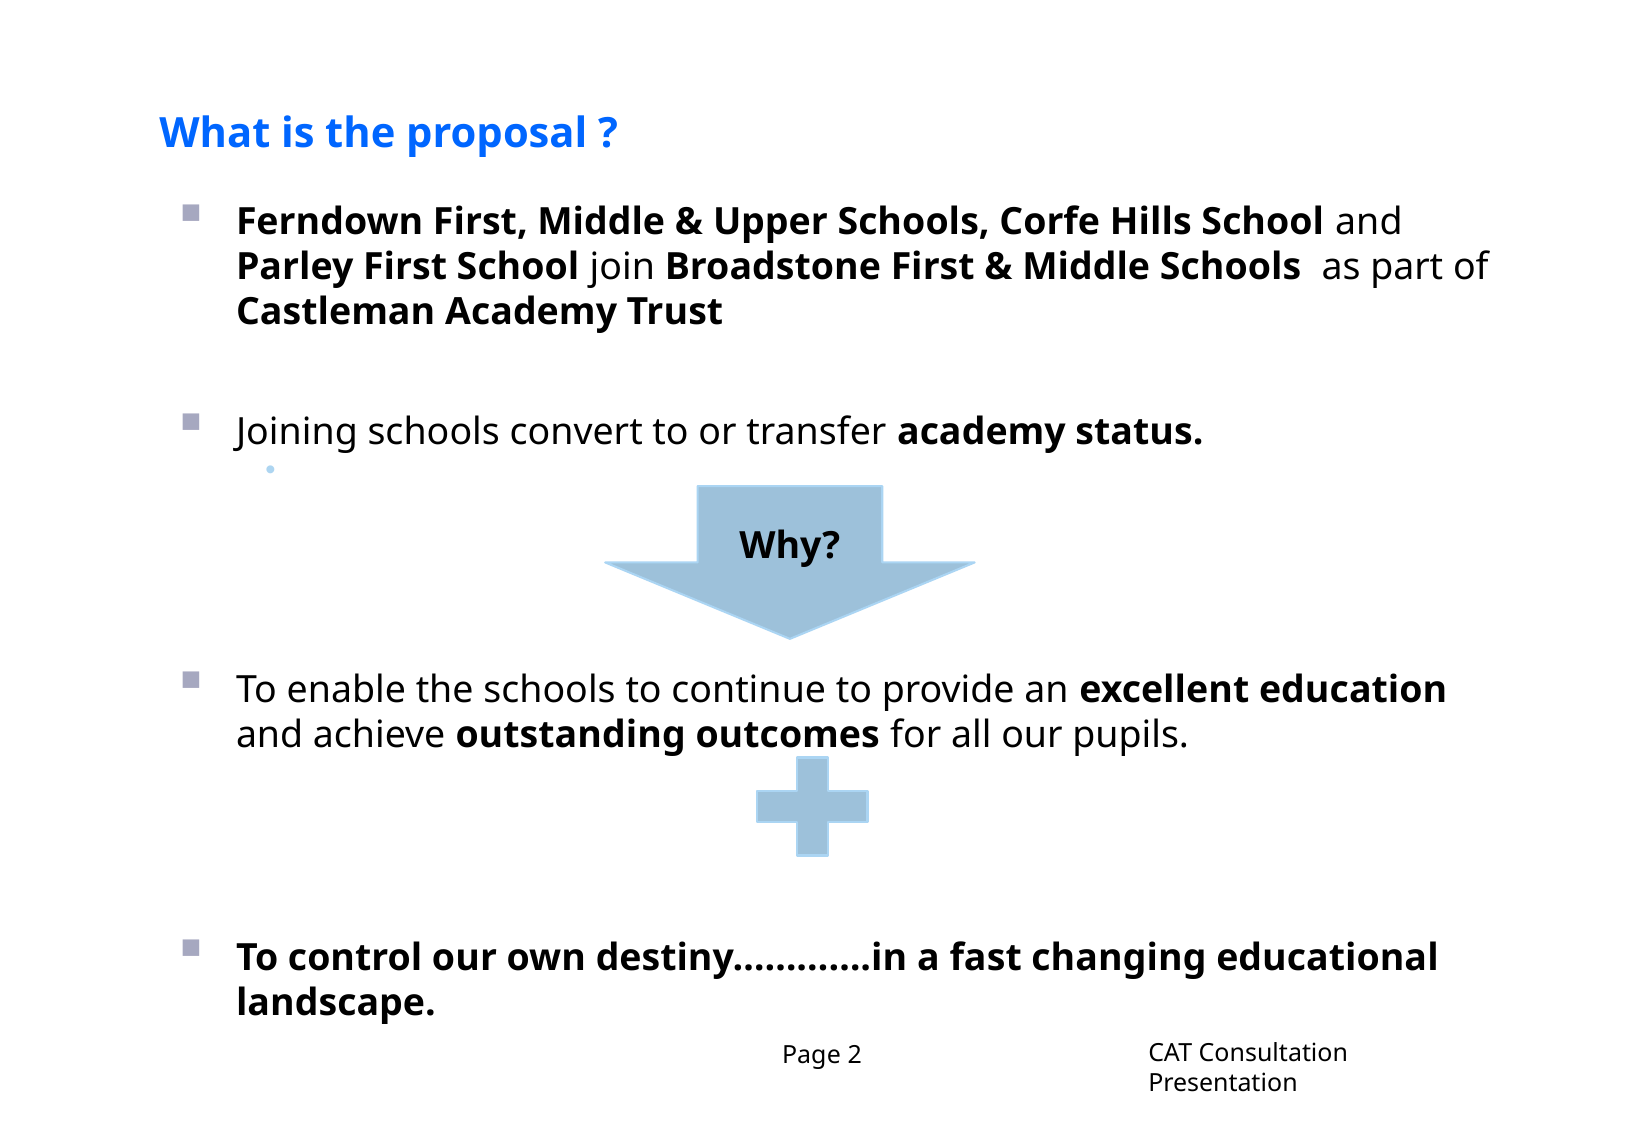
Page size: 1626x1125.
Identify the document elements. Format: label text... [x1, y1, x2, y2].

list What is the proposal ? Ferndown First, Middle & Upper Schools, Corfe Hills School and Parley First School join Broadstone First & Middle Schools as part of Castleman Academy Trust Joining schools convert to or transfer academy status. To enable the schools to continue to provide an excellent education and achieve outstanding outcomes for all our pupils. To control our own destiny………….in a fast changing educational landscape. [133, 97, 1519, 1040]
text_box [756, 756, 869, 857]
text_box Why? [604, 485, 976, 640]
